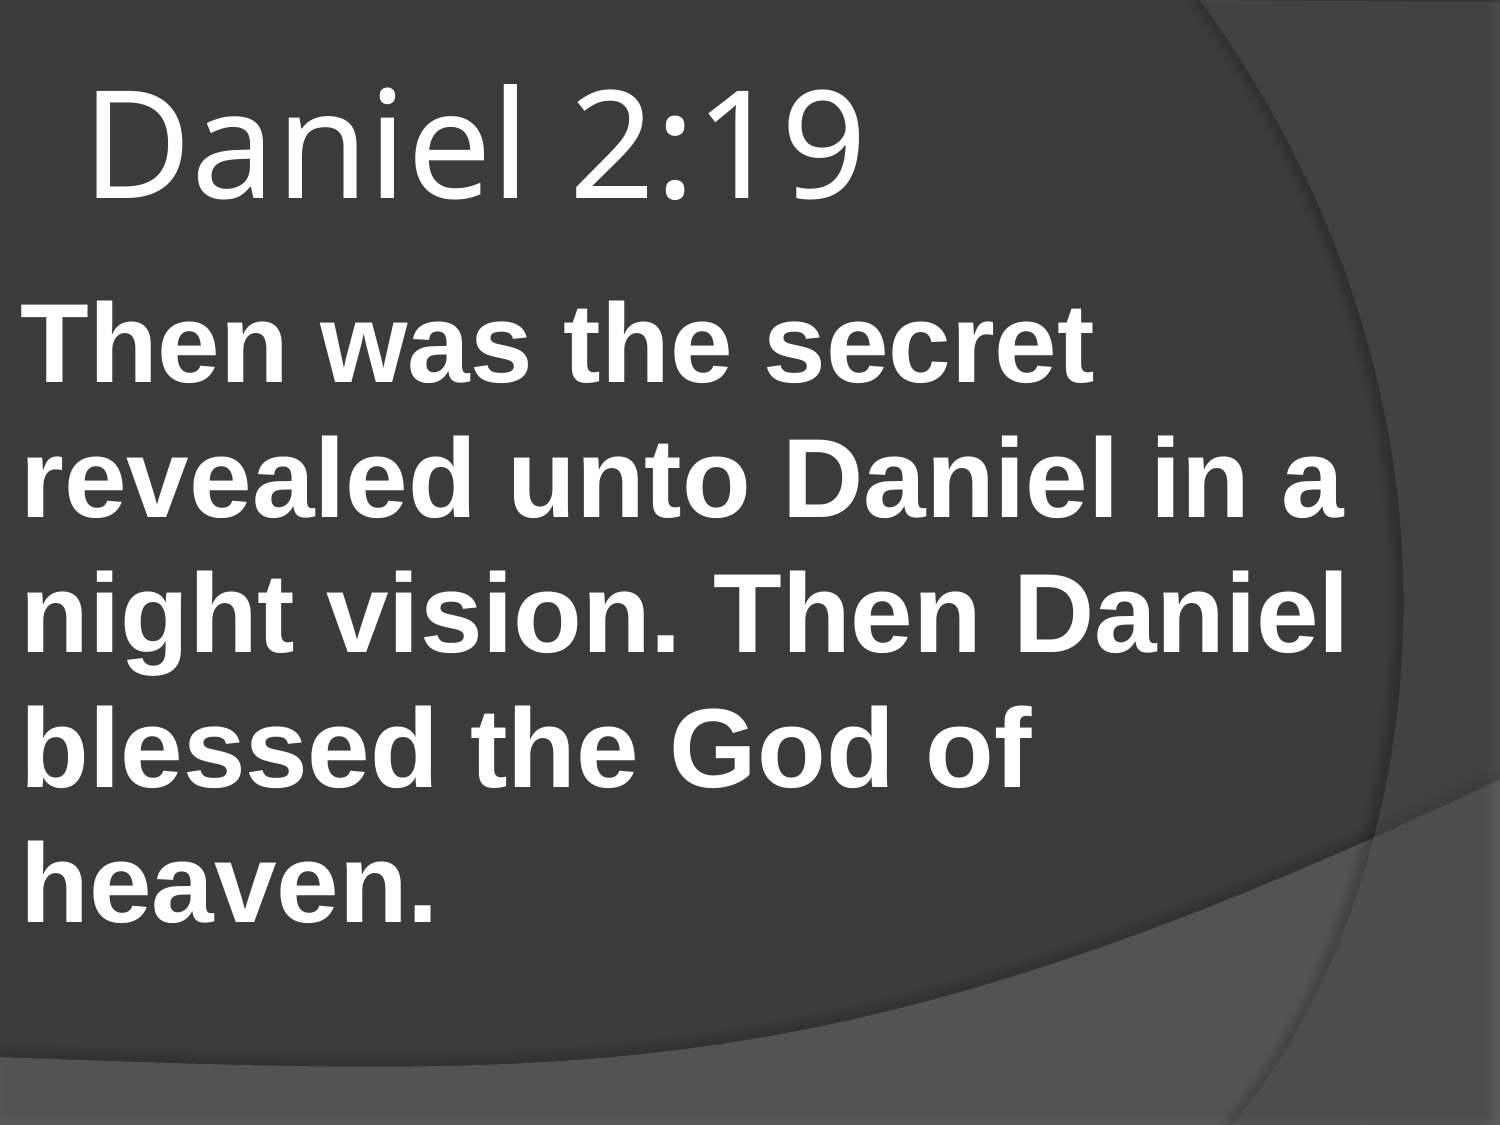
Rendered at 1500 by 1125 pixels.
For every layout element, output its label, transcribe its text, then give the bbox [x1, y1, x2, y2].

list Then was the secret revealed unto Daniel in a night vision. Then Daniel blessed the God of heaven. [0, 262, 1488, 1125]
title Daniel 2:19 [75, 45, 1300, 233]
